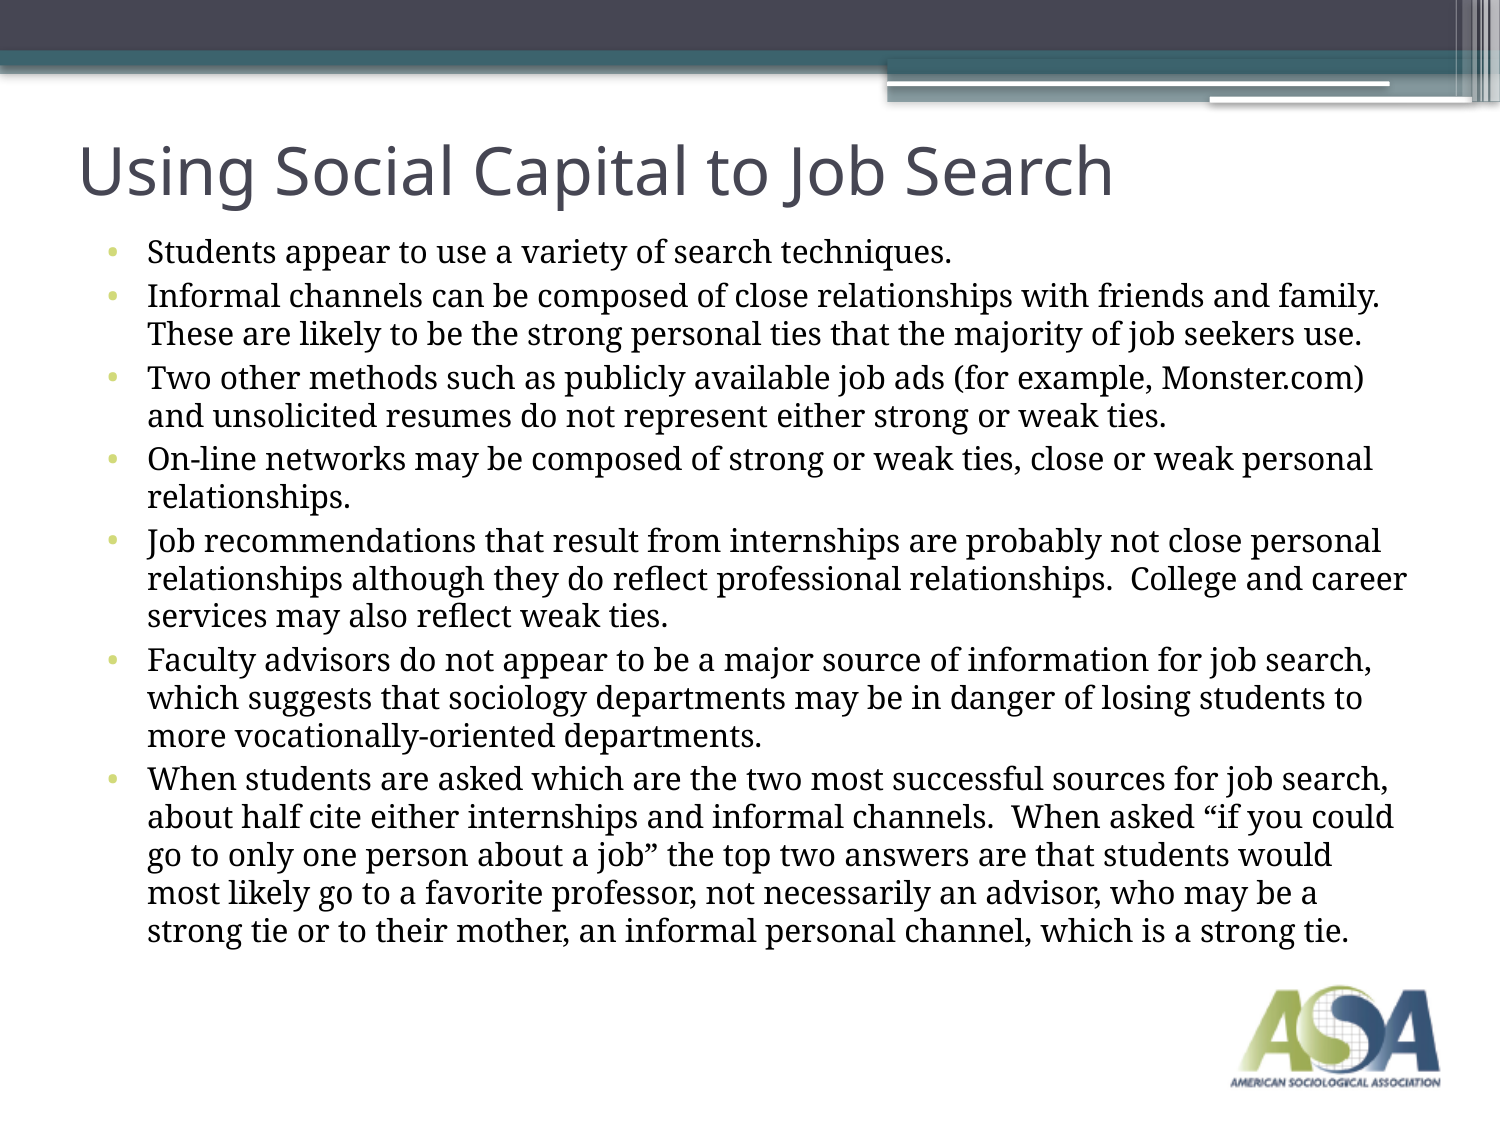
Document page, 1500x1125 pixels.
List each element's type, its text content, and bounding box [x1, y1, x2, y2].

picture [1212, 974, 1476, 1105]
list Students appear to use a variety of search techniques. Informal channels can be composed of close relationships with friends and family. These are likely to be the strong personal ties that the majority of job seekers use. Two other methods such as publicly available job ads (for example, Monster.com) and unsolicited resumes do not represent either strong or weak ties. On-line networks may be composed of strong or weak ties, close or weak personal relationships. Job recommendations that result from internships are probably not close personal relationships although they do reflect professional relationships. College and career services may also reflect weak ties. Faculty advisors do not appear to be a major source of information for job search, which suggests that sociology departments may be in danger of losing students to more vocationally-oriented departments. When students are asked which are the two most successful sources for job search, about half cite either internships and informal channels. When asked “if you could go to only one person about a job” the top two answers are that students would most likely go to a favorite professor, not necessarily an advisor, who may be a strong tie or to their mother, an informal personal channel, which is a strong tie. [74, 224, 1426, 1038]
title Using Social Capital to Job Search [62, 112, 1413, 226]
